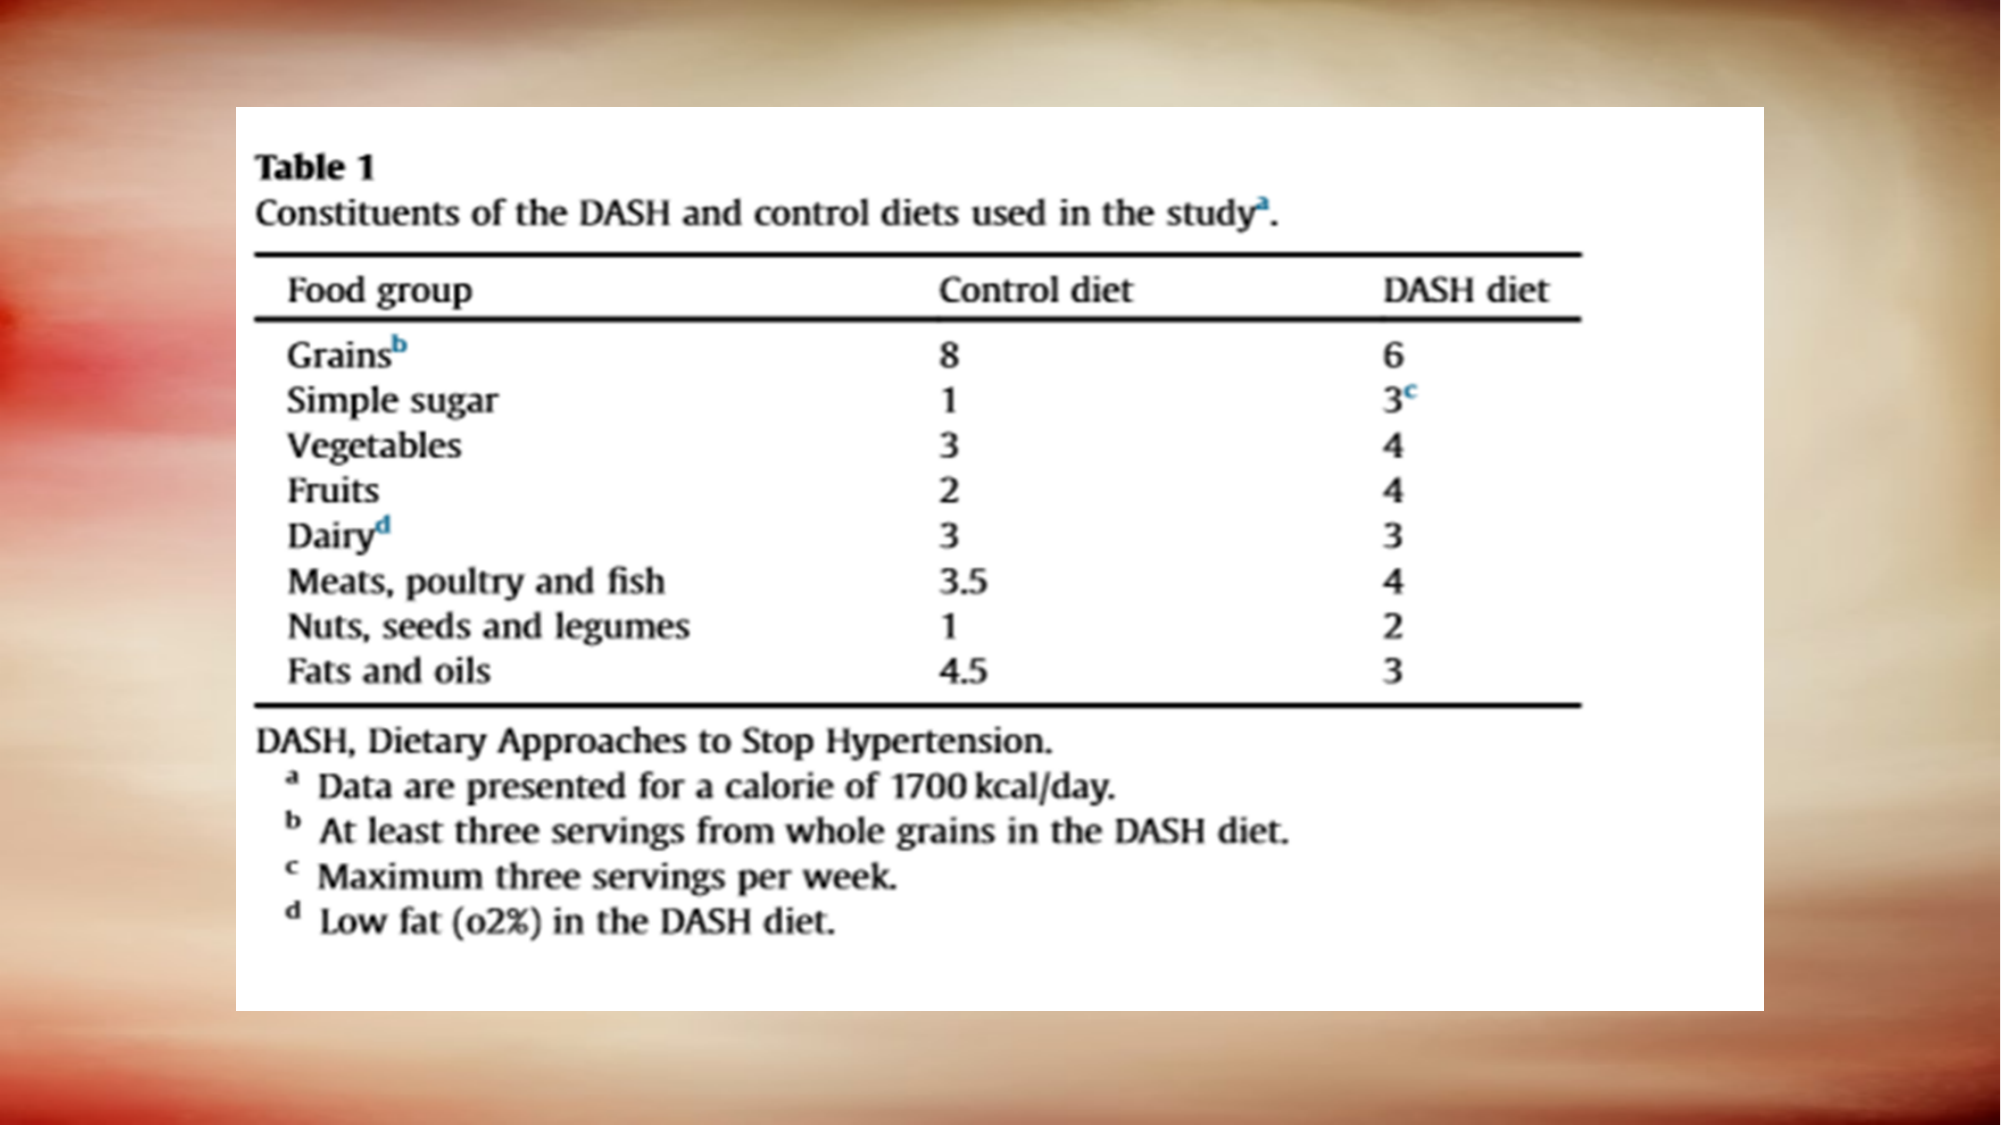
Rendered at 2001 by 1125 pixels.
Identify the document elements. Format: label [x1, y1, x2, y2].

picture [0, 0, 2001, 1125]
list [236, 106, 1764, 1011]
